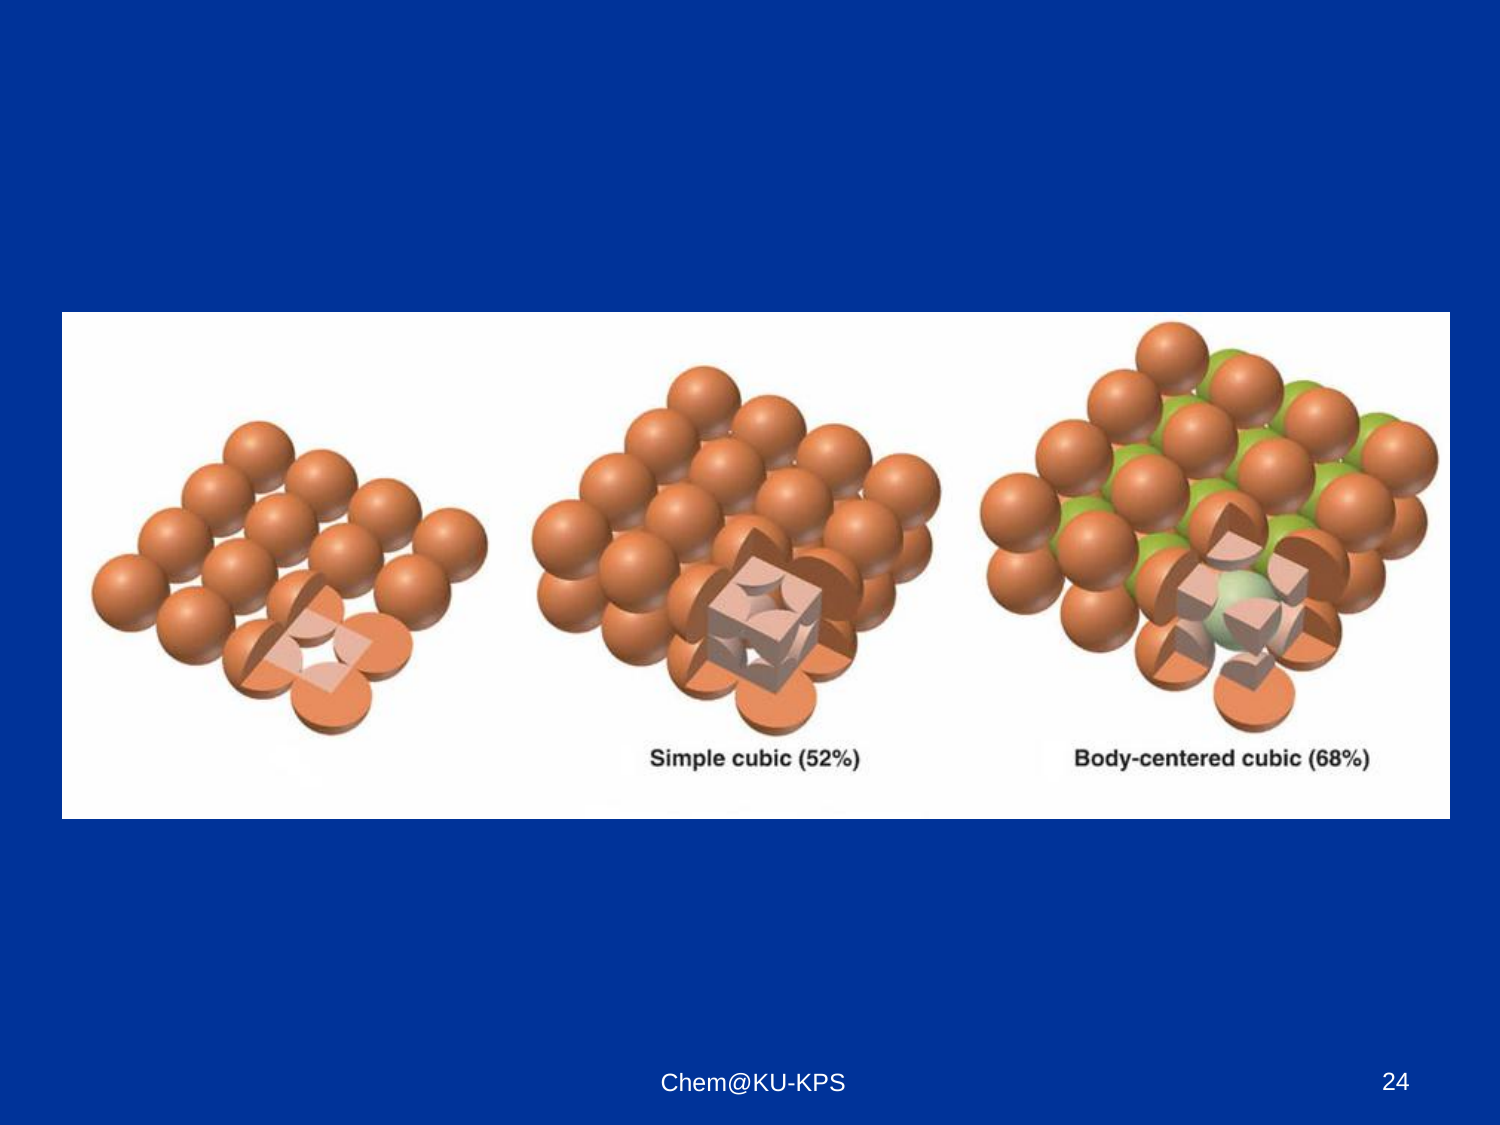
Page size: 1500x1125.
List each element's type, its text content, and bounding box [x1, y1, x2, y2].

picture [62, 312, 1450, 819]
slide_number 24 [1074, 1024, 1426, 1104]
footer Chem@KU-KPS [515, 1025, 992, 1105]
